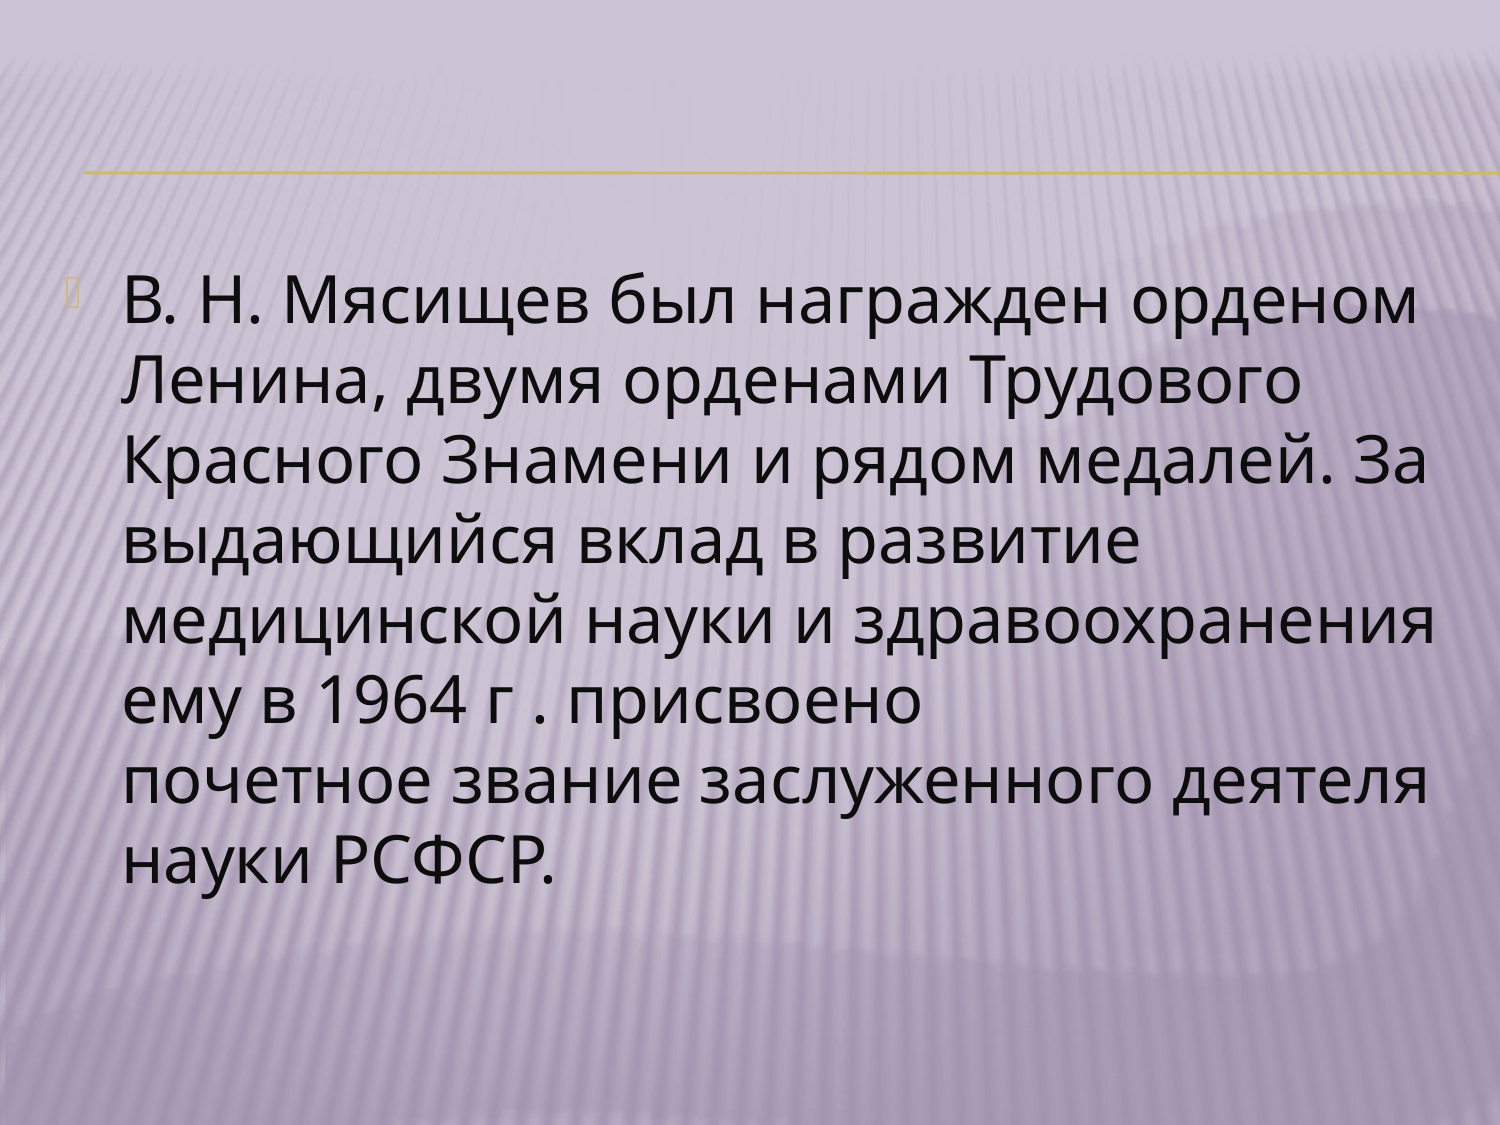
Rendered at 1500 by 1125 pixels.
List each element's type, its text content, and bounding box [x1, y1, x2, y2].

list В. Н. Мясищев был награжден орденом Ленина, двумя орденами Трудового Красного Знамени и рядом медалей. За выдающийся вклад в развитие медицинской науки и здравоохранения ему в 1964 г . присвоено почетное звание заслуженного деятеля науки РСФСР. [50, 249, 1475, 963]
